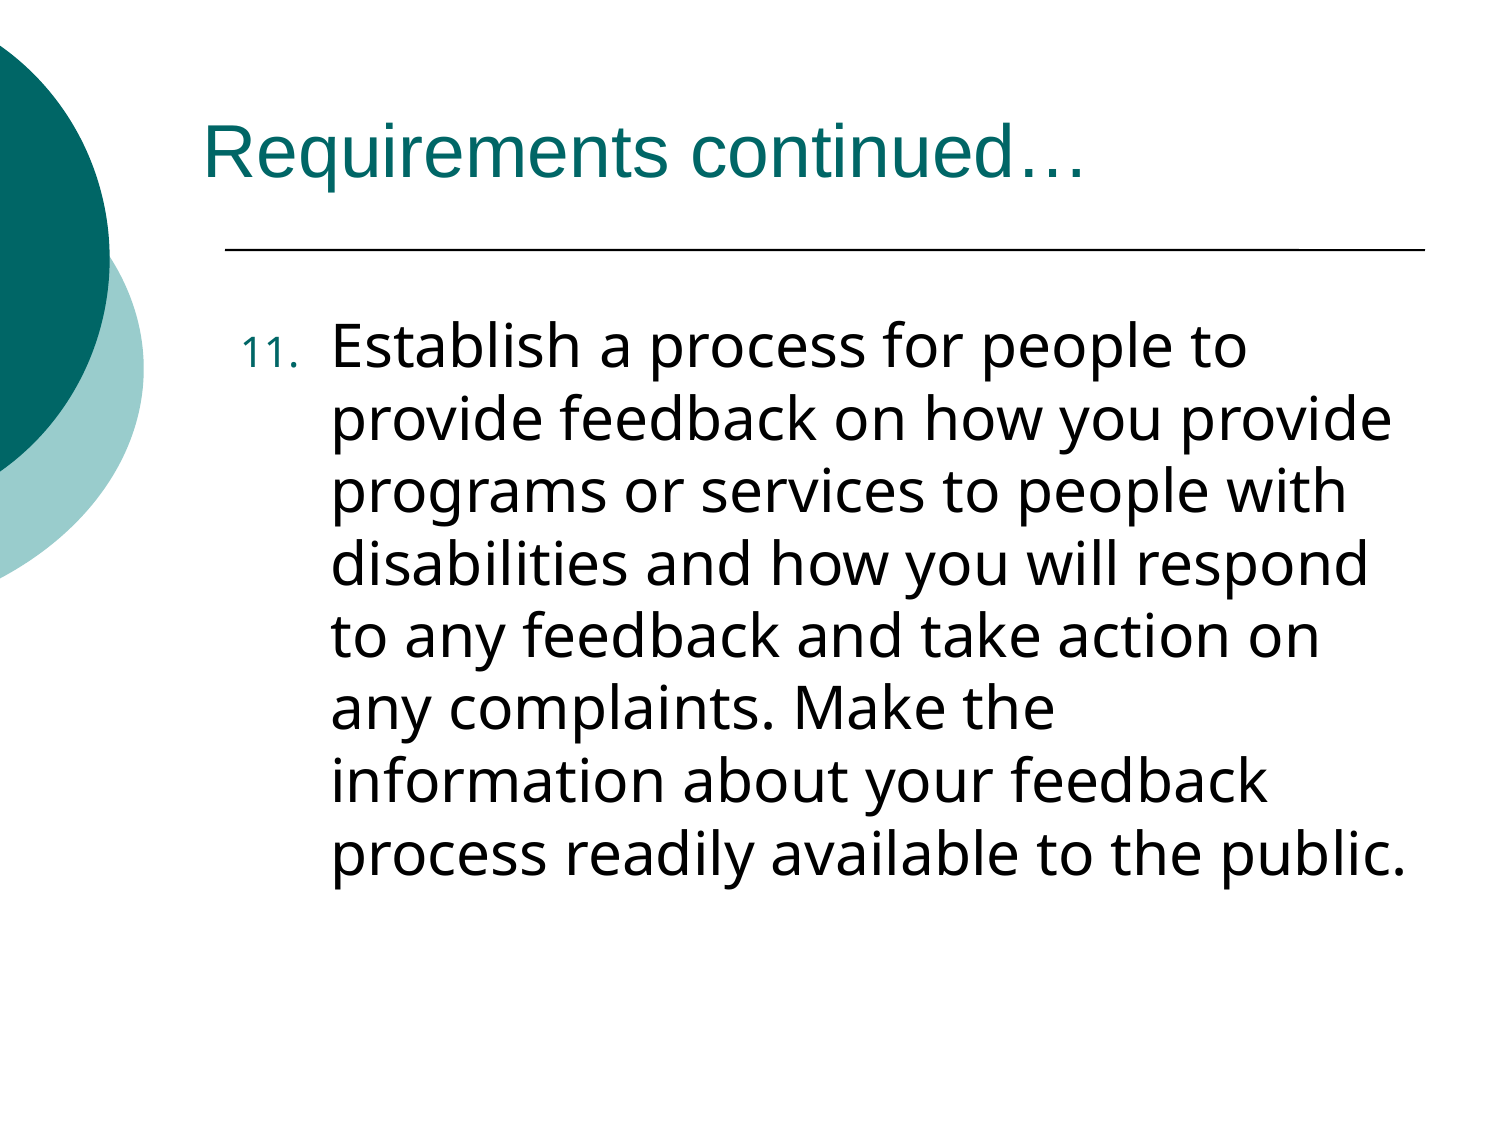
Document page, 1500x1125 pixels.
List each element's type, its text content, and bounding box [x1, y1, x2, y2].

title Requirements continued… [187, 62, 1463, 200]
list Establish a process for people to provide feedback on how you provide programs or services to people with disabilities and how you will respond to any feedback and take action on any complaints. Make the information about your feedback process readily available to the public. [224, 299, 1425, 975]
